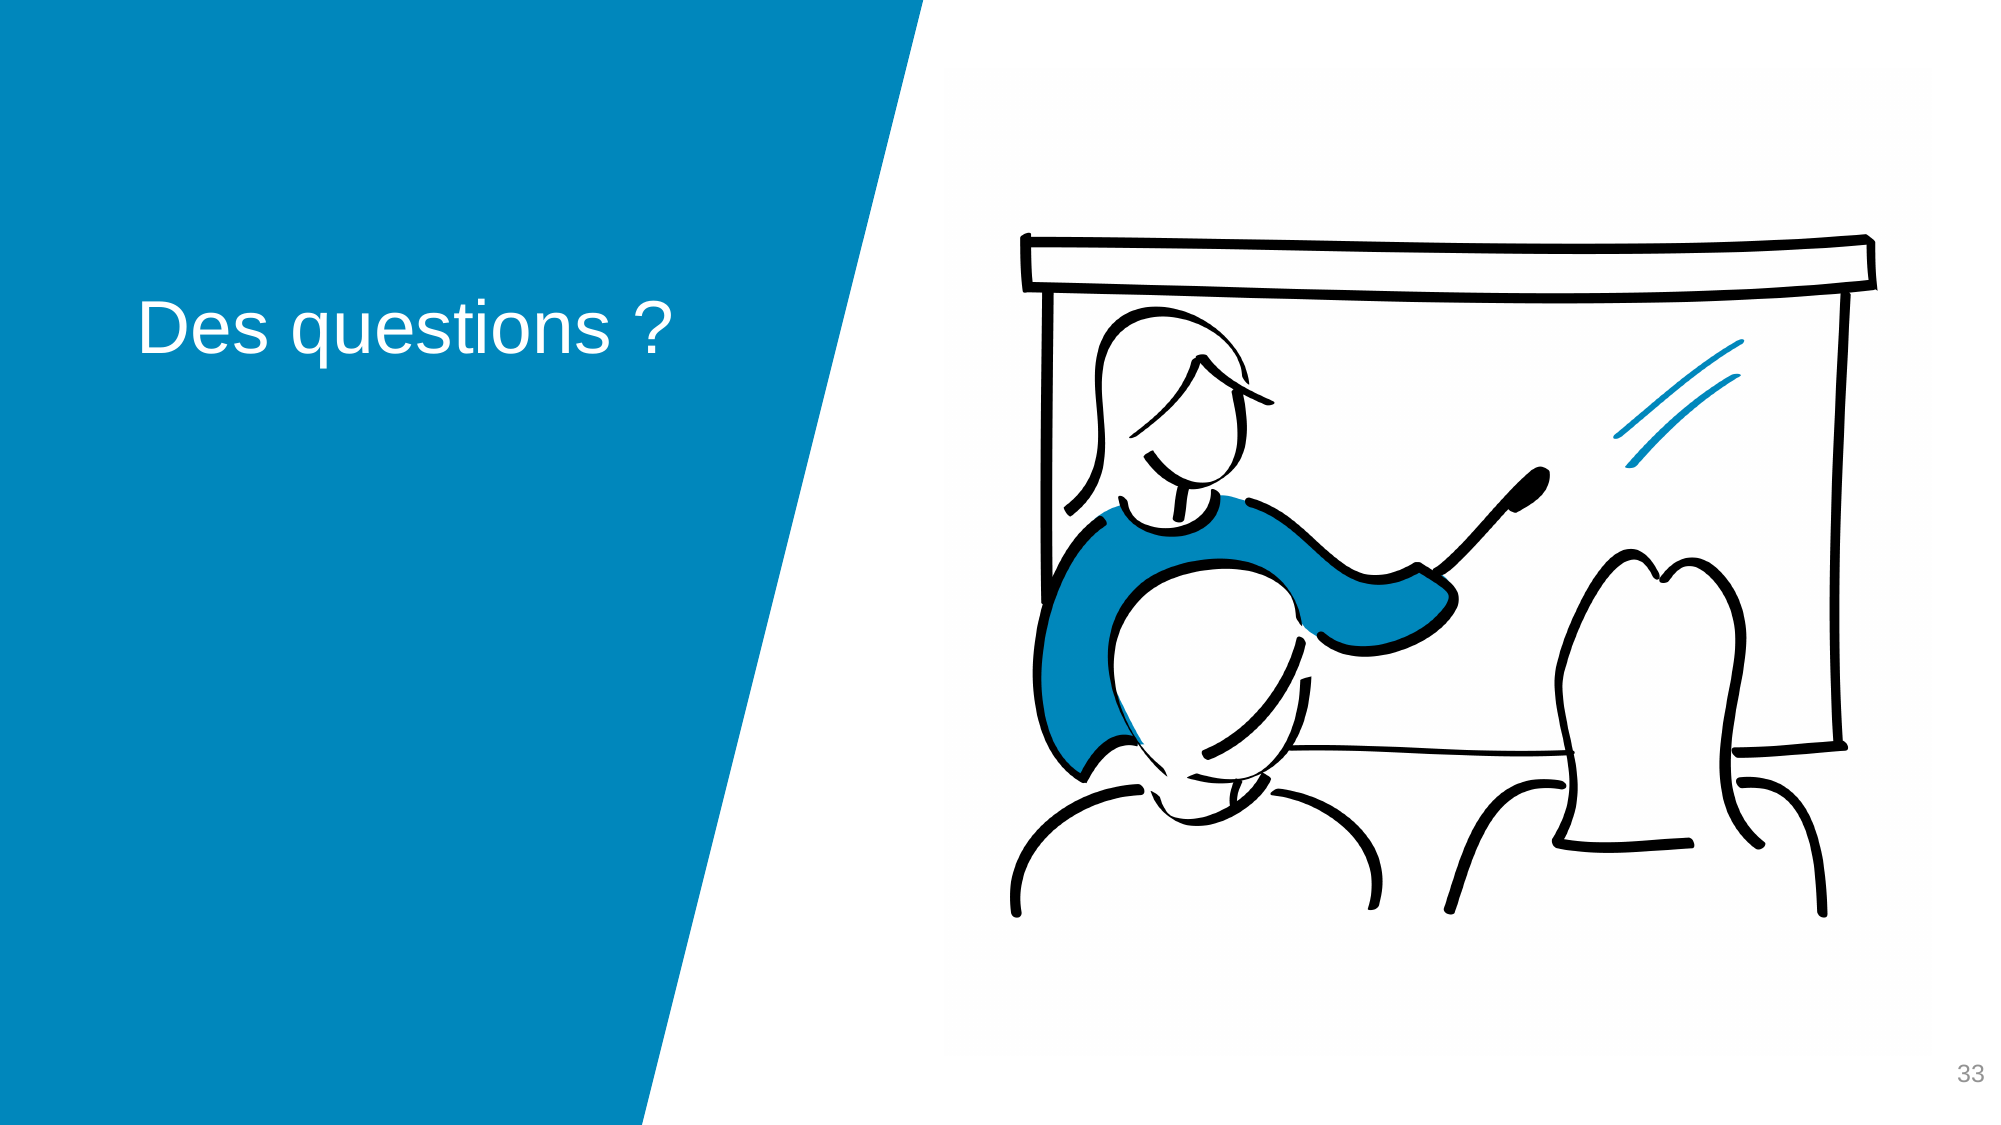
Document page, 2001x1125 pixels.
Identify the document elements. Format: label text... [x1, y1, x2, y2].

title Des questions ? [136, 0, 775, 371]
picture [944, 68, 1932, 1056]
slide_number 33 [1550, 1042, 2000, 1103]
